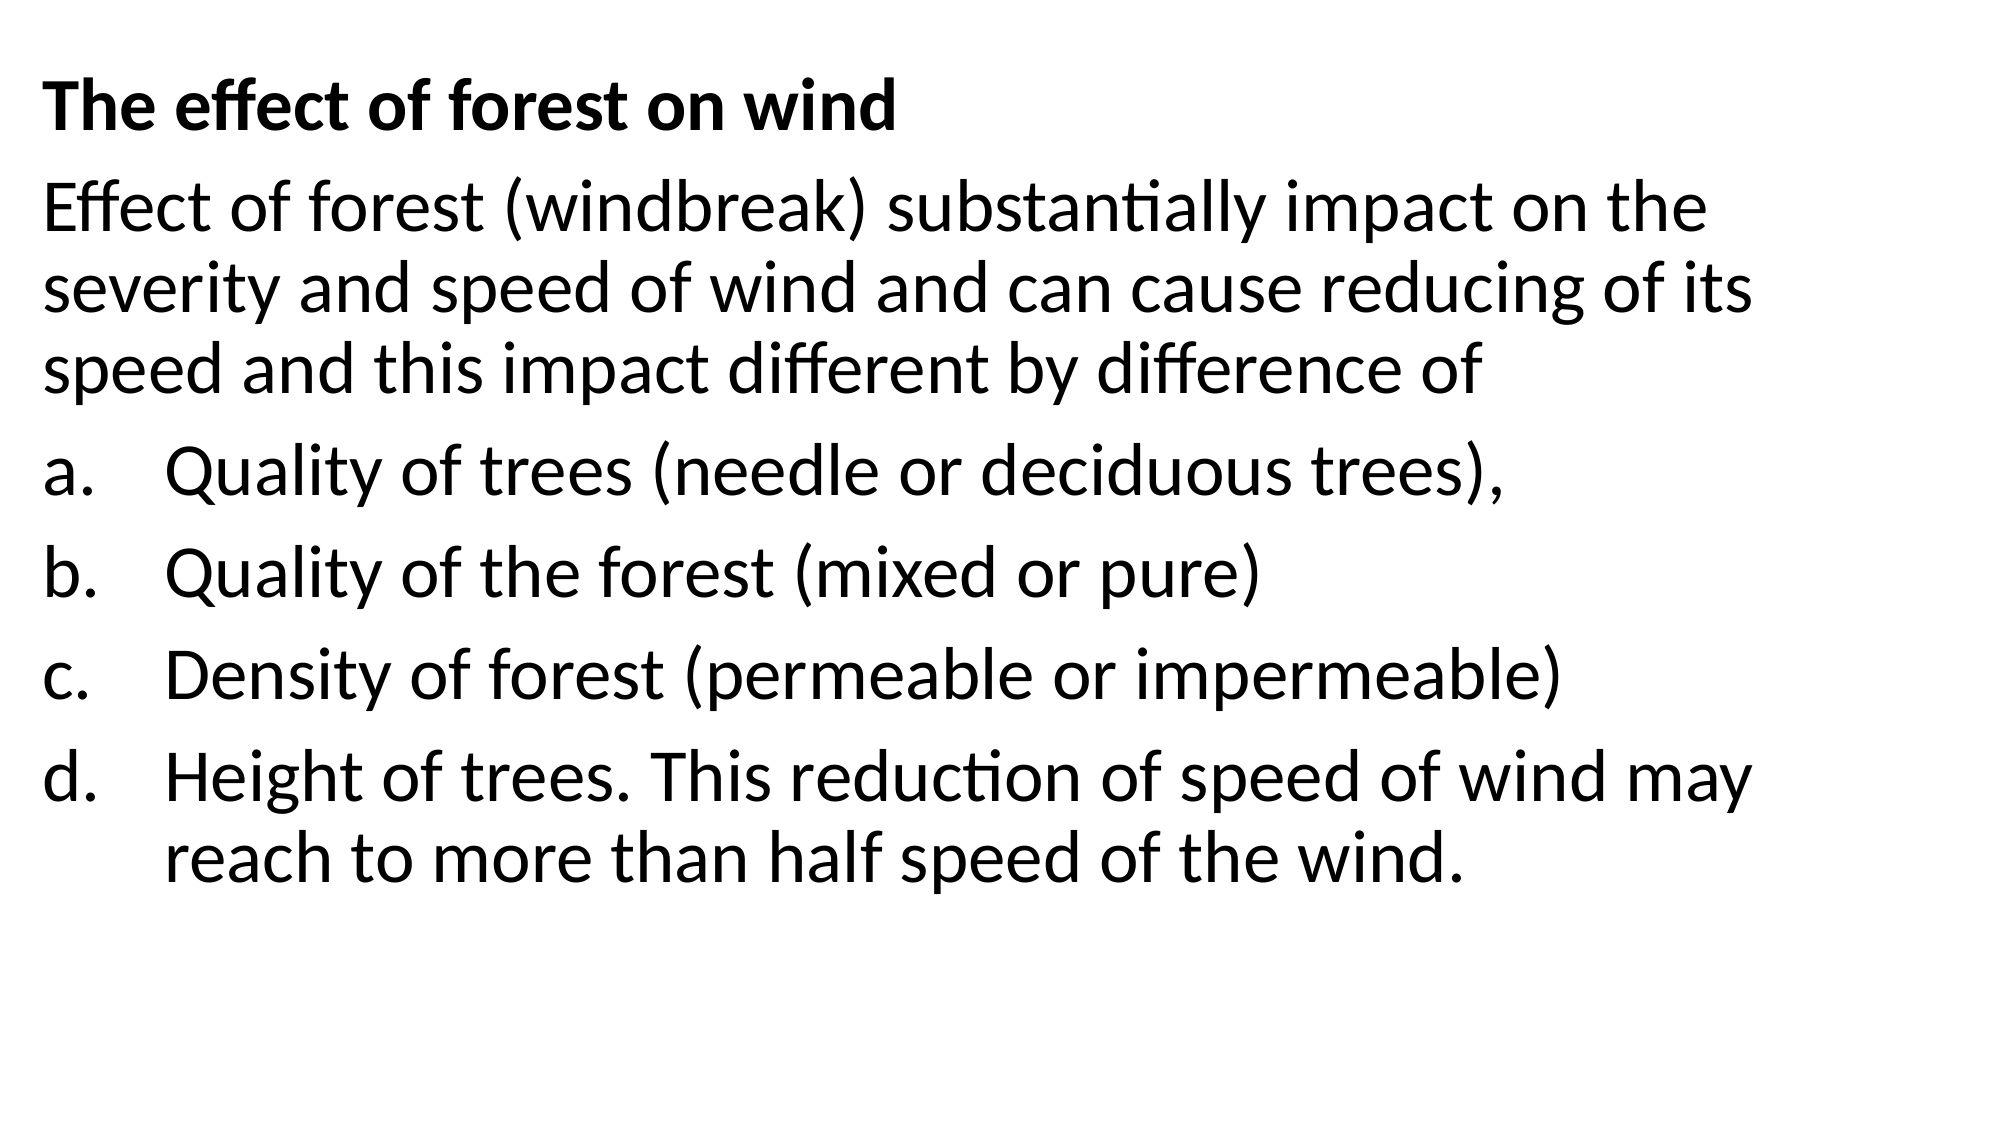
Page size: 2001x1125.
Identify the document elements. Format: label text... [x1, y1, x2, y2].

list The effect of forest on wind Effect of forest (windbreak) substantially impact on the severity and speed of wind and can cause reducing of its speed and this impact different by difference of Quality of trees (needle or deciduous trees), Quality of the forest (mixed or pure) Density of forest (permeable or impermeable) Height of trees. This reduction of speed of wind may reach to more than half speed of the wind. [27, 57, 1957, 1125]
